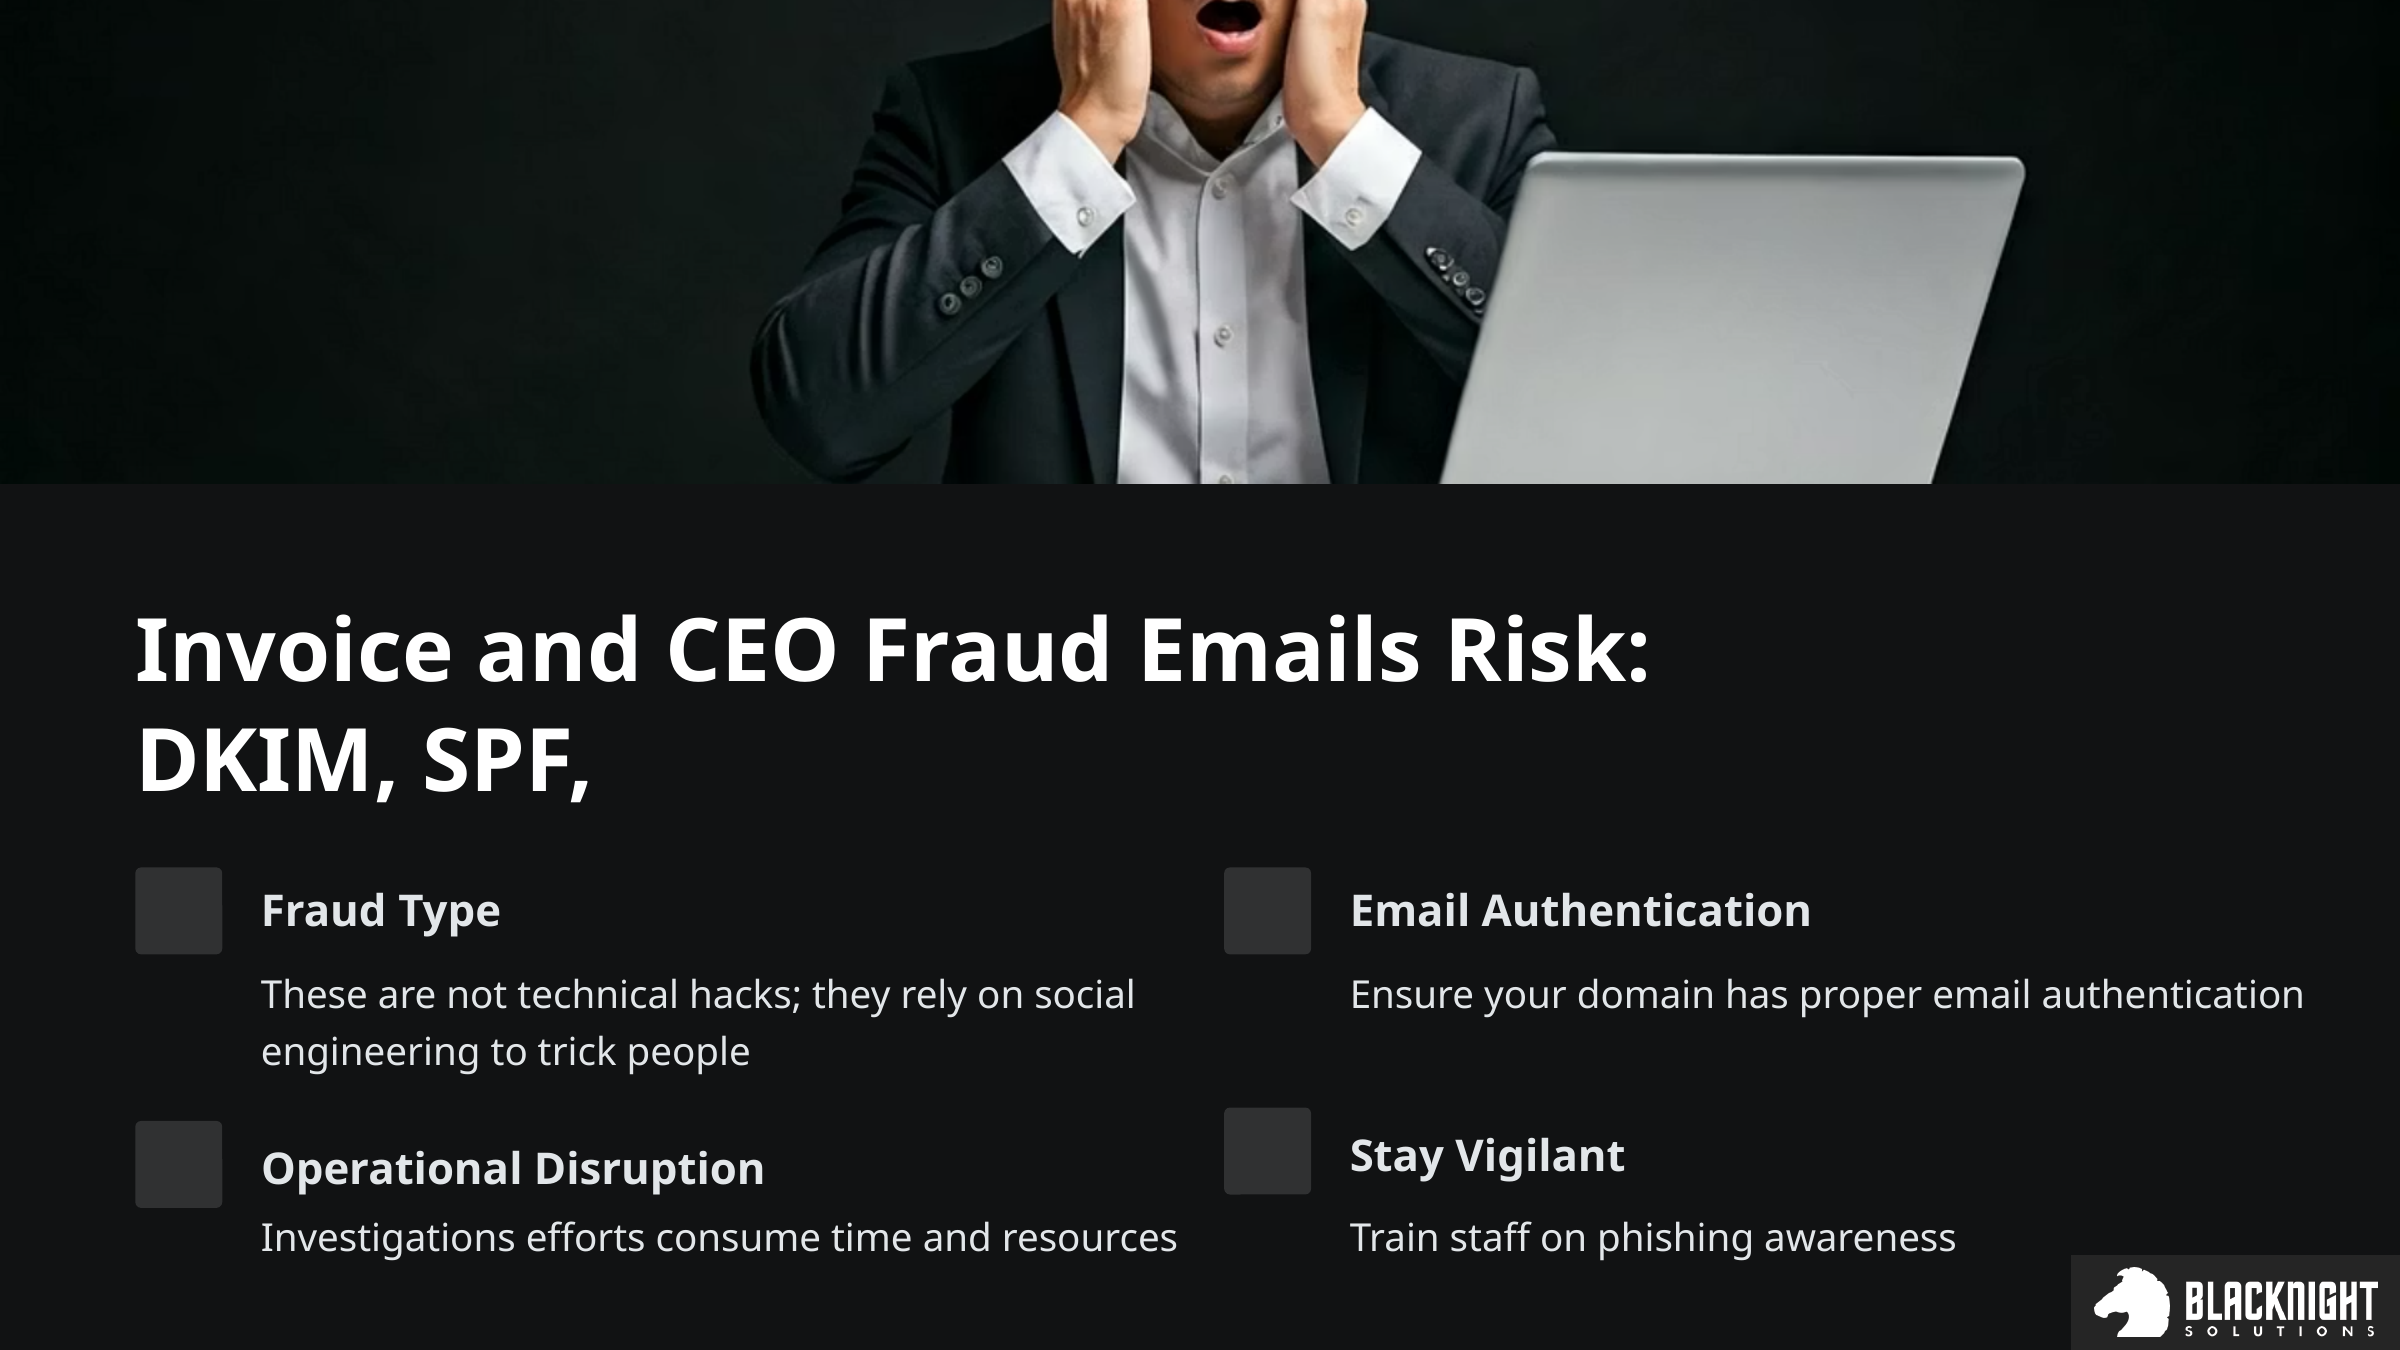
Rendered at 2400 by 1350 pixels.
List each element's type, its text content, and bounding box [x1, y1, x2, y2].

text_box Stay Vigilant [1349, 1126, 1790, 1181]
text_box Investigations efforts consume time and resources [260, 1201, 1176, 1260]
text_box [1224, 1107, 1312, 1195]
text_box Train staff on phishing awareness [1349, 1201, 2265, 1260]
text_box [1224, 867, 1312, 955]
text_box Invoice and CEO Fraud Emails Risk: DKIM, SPF, [135, 589, 2265, 810]
text_box Ensure your domain has proper email authentication [1349, 958, 2265, 1017]
text_box [135, 1120, 223, 1208]
text_box [135, 867, 223, 955]
text_box Operational Disruption [260, 1139, 769, 1195]
picture [2071, 1255, 2400, 1350]
picture [0, 0, 2400, 484]
text_box Email Authentication [1349, 880, 1840, 936]
text_box Fraud Type [260, 880, 701, 936]
text_box These are not technical hacks; they rely on social engineering to trick people [260, 958, 1176, 1017]
